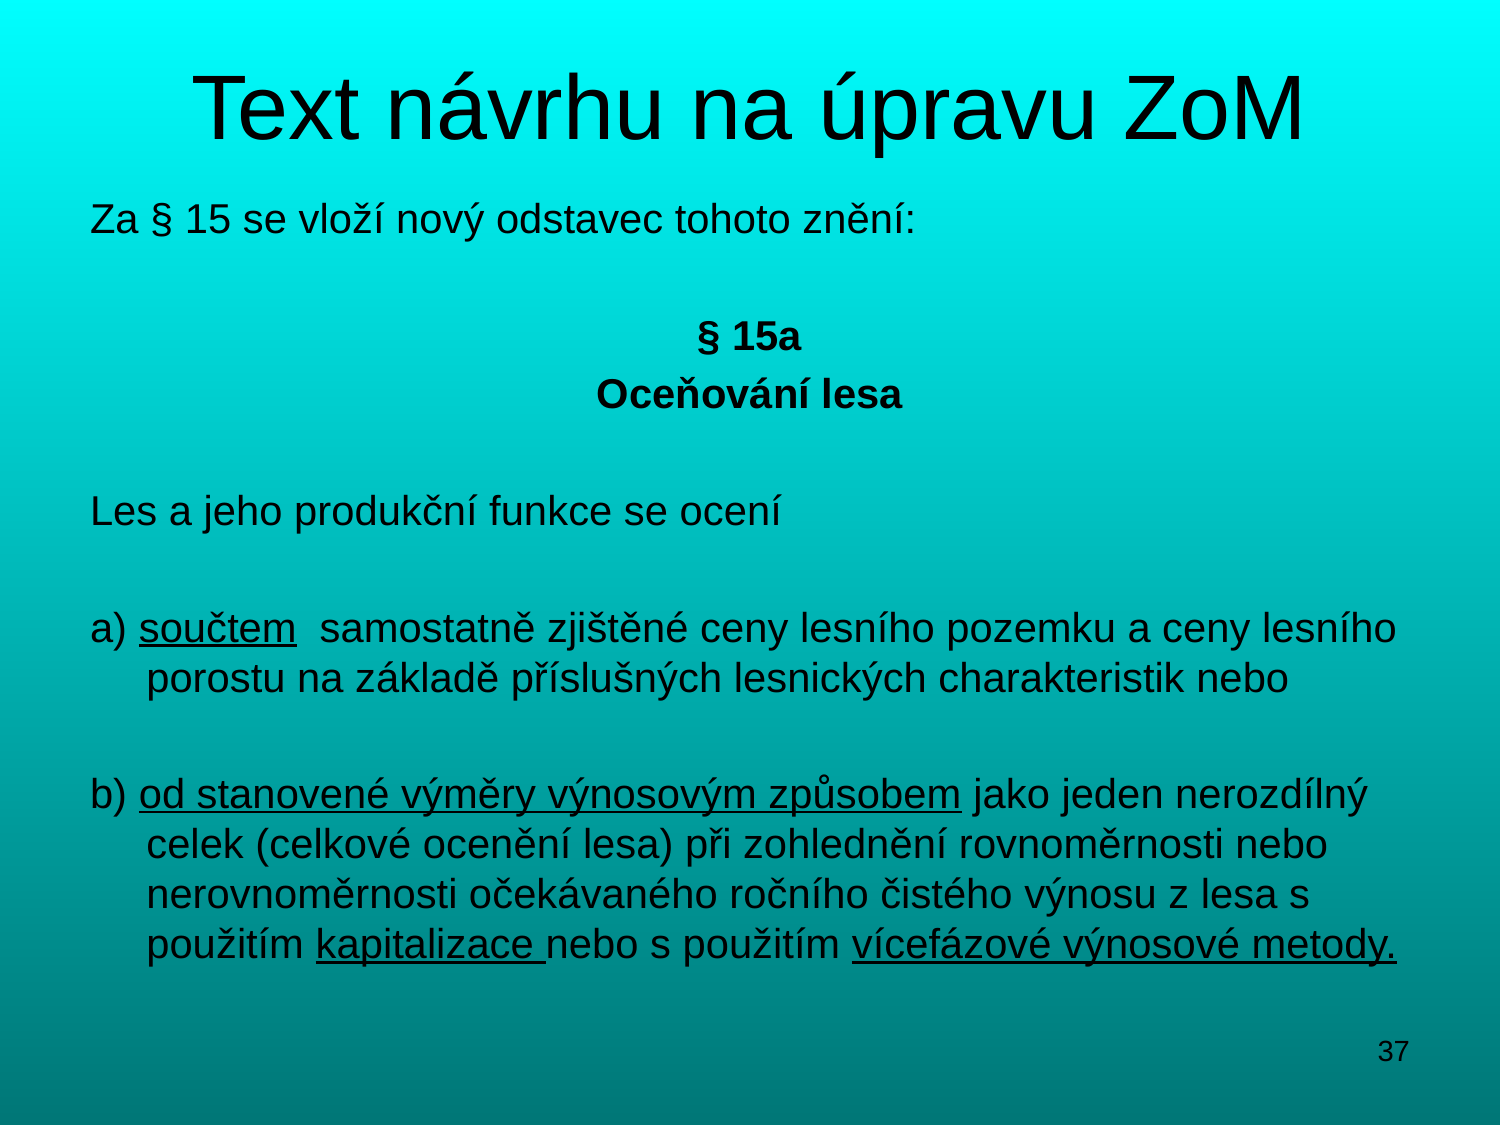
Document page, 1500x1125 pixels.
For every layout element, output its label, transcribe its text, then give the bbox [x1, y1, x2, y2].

list Za § 15 se vloží nový odstavec tohoto znění: § 15a Oceňování lesa Les a jeho produkční funkce se ocení a) součtem samostatně zjištěné ceny lesního pozemku a ceny lesního porostu na základě příslušných lesnických charakteristik nebo b) od stanovené výměry výnosovým způsobem jako jeden nerozdílný celek (celkové ocenění lesa) při zohlednění rovnoměrnosti nebo nerovnoměrnosti očekávaného ročního čistého výnosu z lesa s použitím kapitalizace nebo s použitím vícefázové výnosové metody. [74, 184, 1426, 1071]
title Text návrhu na úpravu ZoM [74, 44, 1426, 162]
slide_number 37 [1074, 1024, 1425, 1103]
